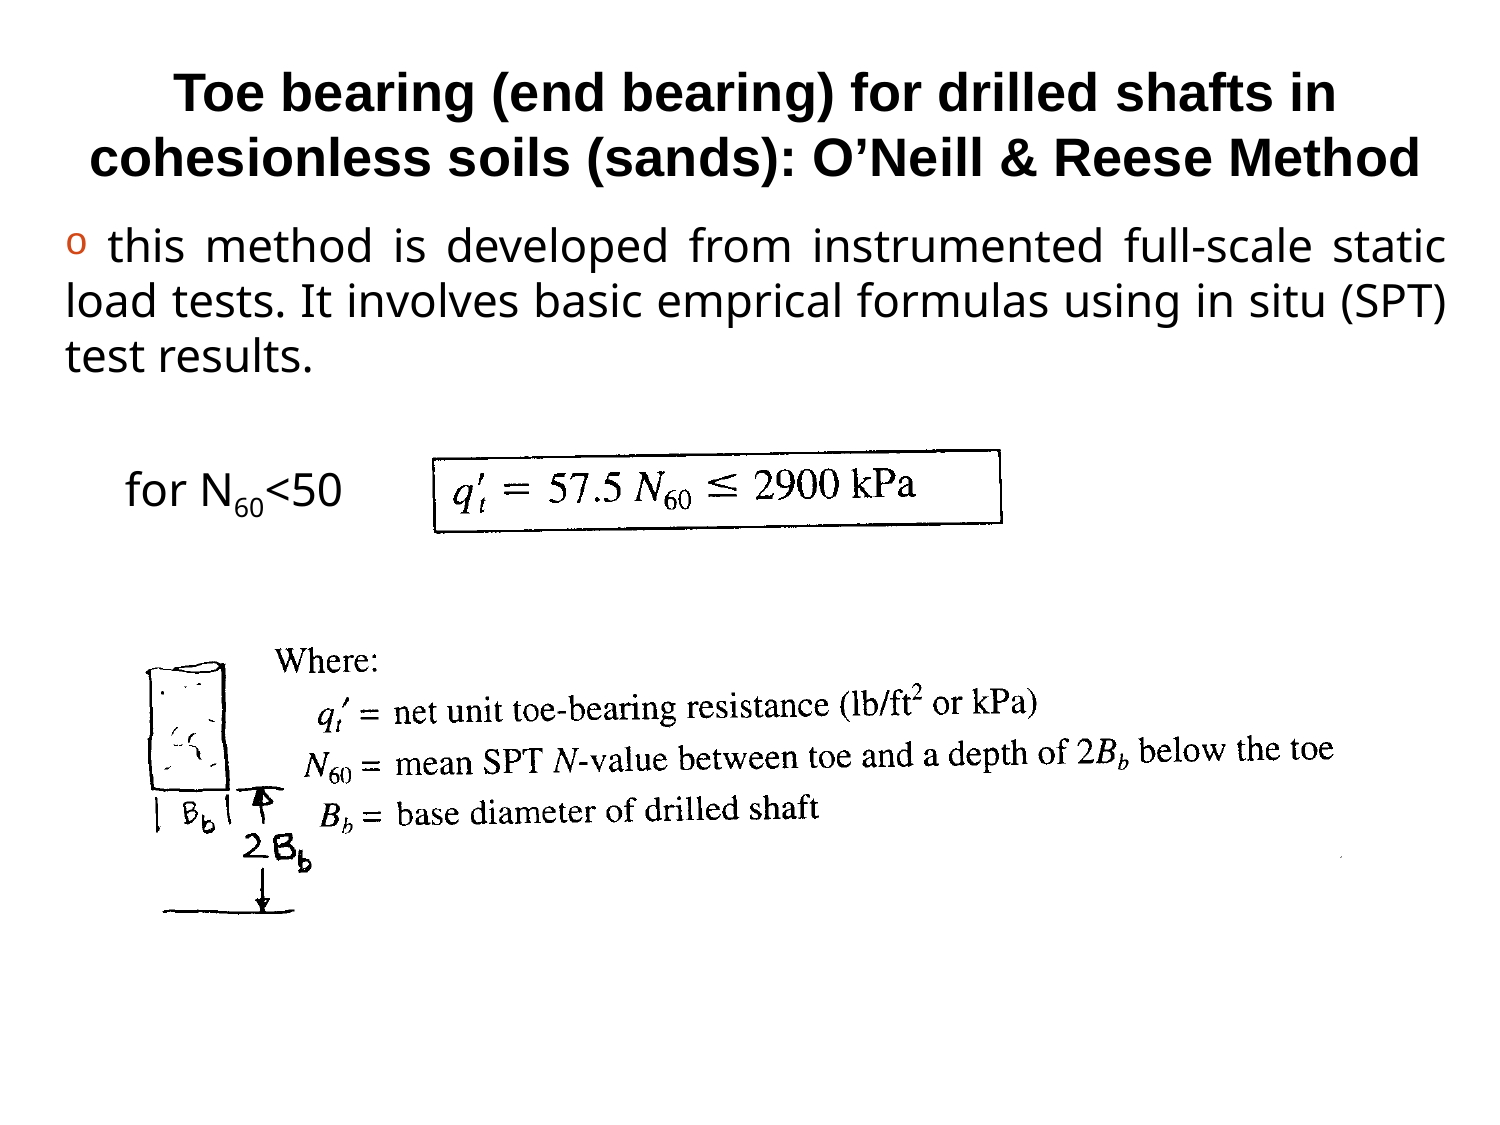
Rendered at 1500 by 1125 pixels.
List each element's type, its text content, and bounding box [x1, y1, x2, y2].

subtitle Toe bearing (end bearing) for drilled shafts in cohesionless soils (sands): O’Neill & Reese Method this method is developed from instrumented full-scale static load tests. It involves basic emprical formulas using in situ (SPT) test results. for N60<50 [50, 50, 1463, 1025]
picture [424, 449, 1008, 535]
picture [137, 624, 1342, 918]
